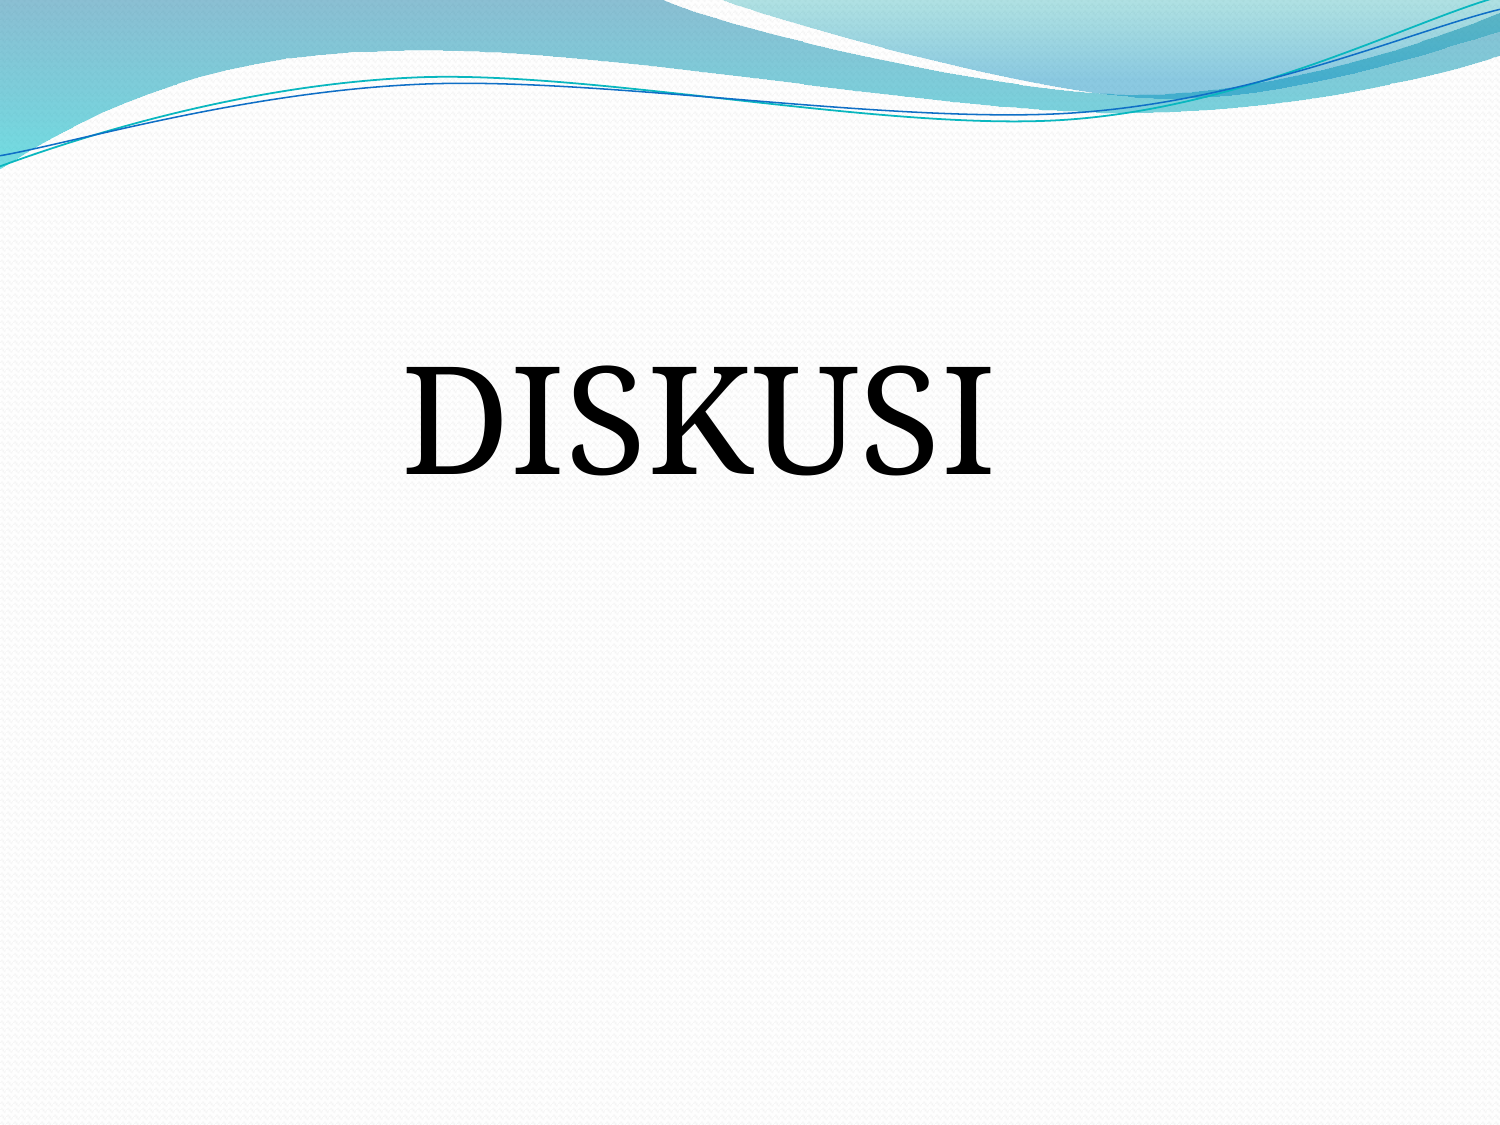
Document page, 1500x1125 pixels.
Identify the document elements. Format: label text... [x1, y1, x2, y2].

list DISKUSI [75, 317, 1425, 1038]
